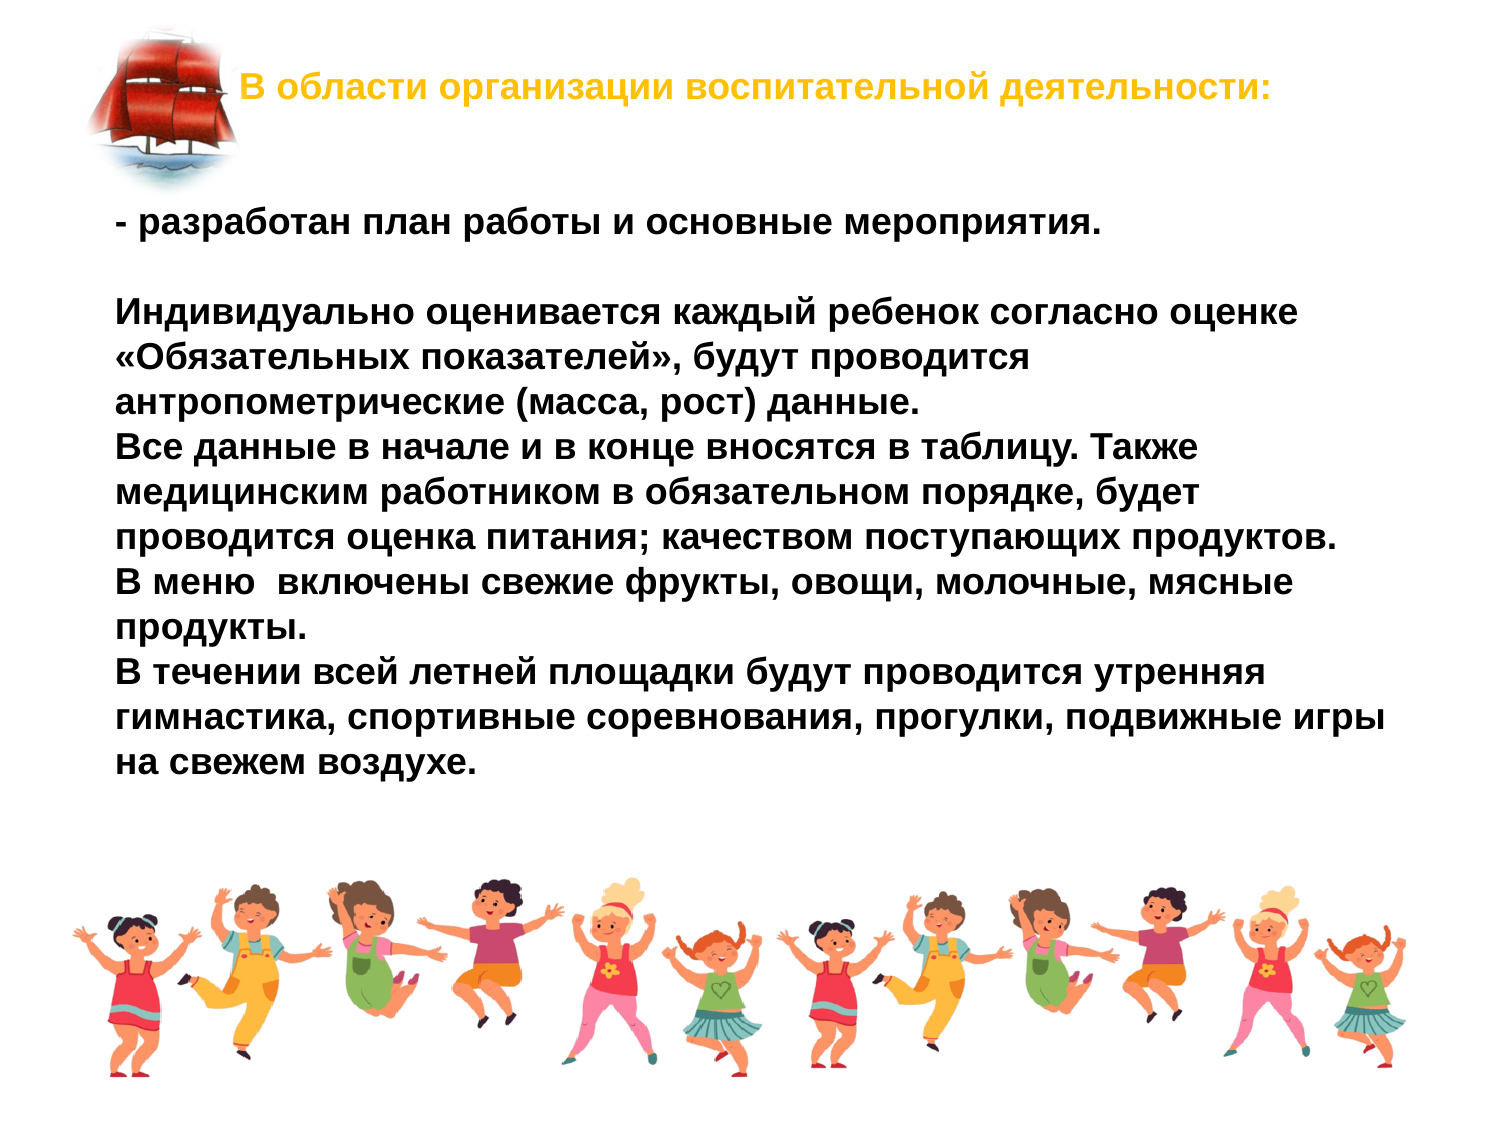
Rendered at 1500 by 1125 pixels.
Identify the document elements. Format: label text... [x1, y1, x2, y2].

text_box В области организации воспитательной деятельности: - разработан план работы и основные мероприятия. Индивидуально оценивается каждый ребенок согласно оценке «Обязательных показателей», будут проводится антропометрические (масса, рост) данные. Все данные в начале и в конце вносятся в таблицу. Также медицинским работником в обязательном порядке, будет проводится оценка питания; качеством поступающих продуктов. В меню включены свежие фрукты, овощи, молочные, мясные продукты. В течении всей летней площадки будут проводится утренняя гимнастика, спортивные соревнования, прогулки, подвижные игры на свежем воздухе. [100, 55, 1412, 790]
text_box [50, 808, 1426, 1125]
picture [76, 18, 260, 202]
